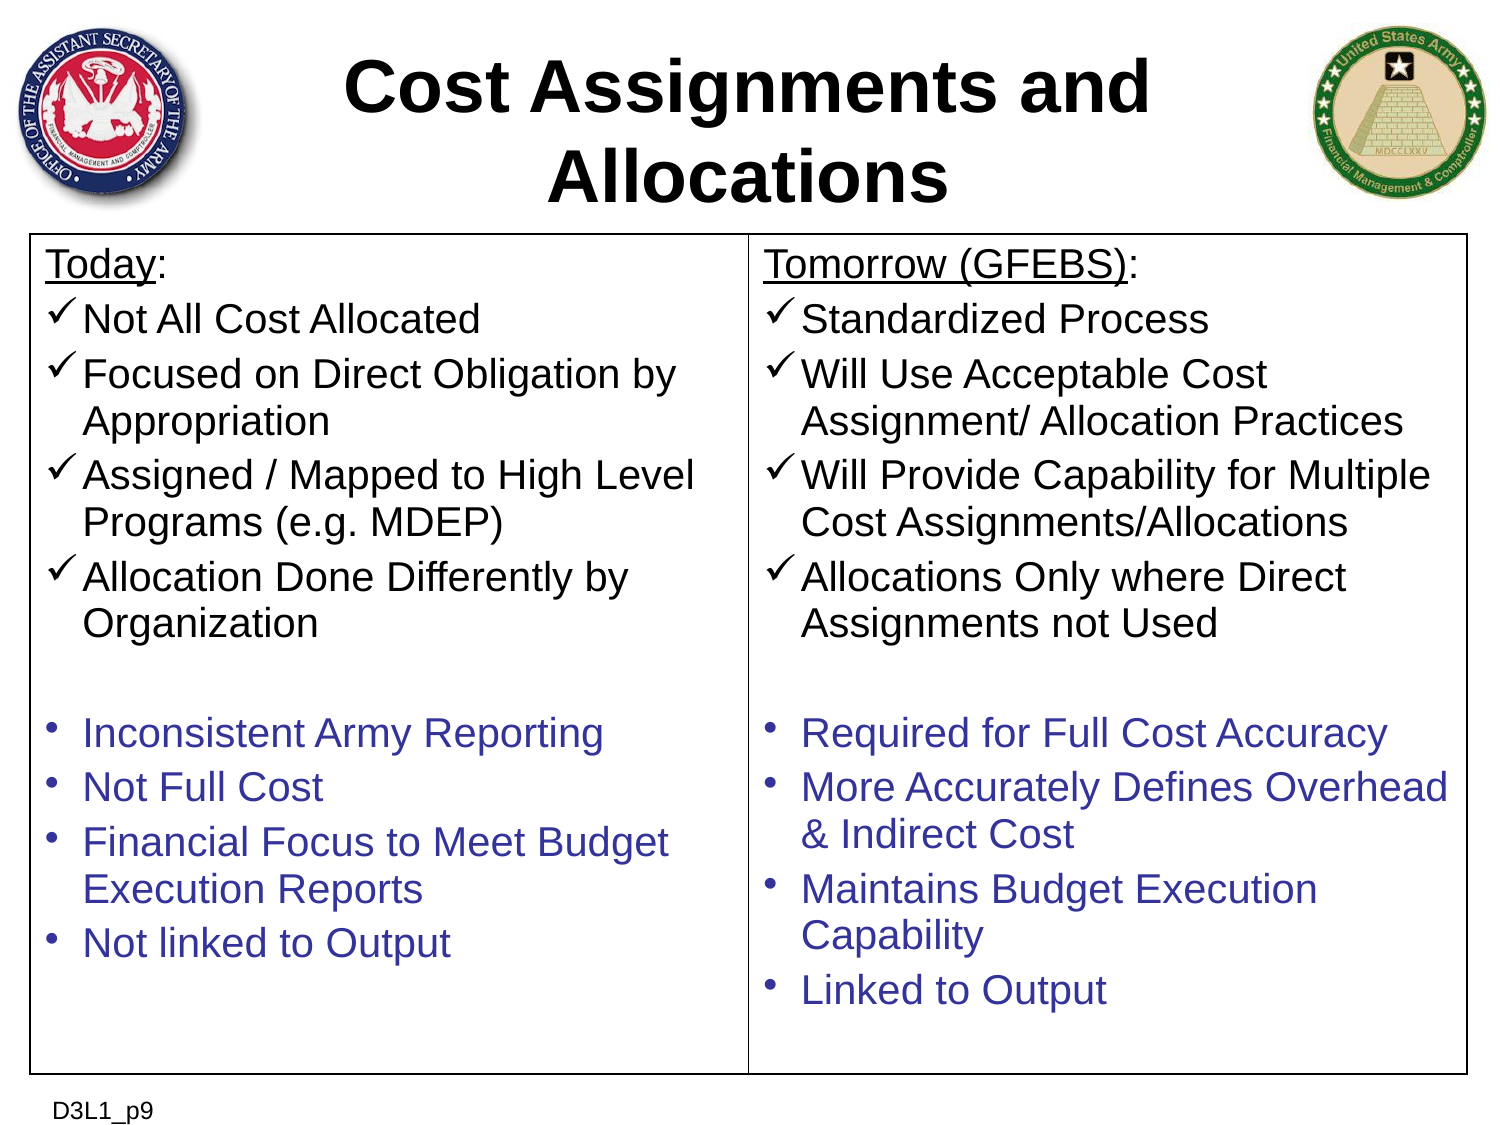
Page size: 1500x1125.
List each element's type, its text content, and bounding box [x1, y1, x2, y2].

title Cost Assignments and Allocations [198, 37, 1299, 226]
text_box D3L1_p9 [36, 1095, 170, 1125]
picture [1308, 23, 1490, 202]
table_header Tomorrow (GFEBS): Standardized Process Will Use Acceptable Cost Assignment/ Allocation Practices Will Provide Capability for Multiple Cost Assignments/Allocations Allocations Only where Direct Assignments not Used Required for Full Cost Accuracy More Accurately Defines Overhead & Indirect Cost Maintains Budget Execution Capability Linked to Output [749, 235, 1466, 1073]
table_header Today: Not All Cost Allocated Focused on Direct Obligation by Appropriation Assigned / Mapped to High Level Programs (e.g. MDEP) Allocation Done Differently by Organization Inconsistent Army Reporting Not Full Cost Financial Focus to Meet Budget Execution Reports Not linked to Output [31, 235, 748, 1073]
picture [8, 18, 213, 222]
